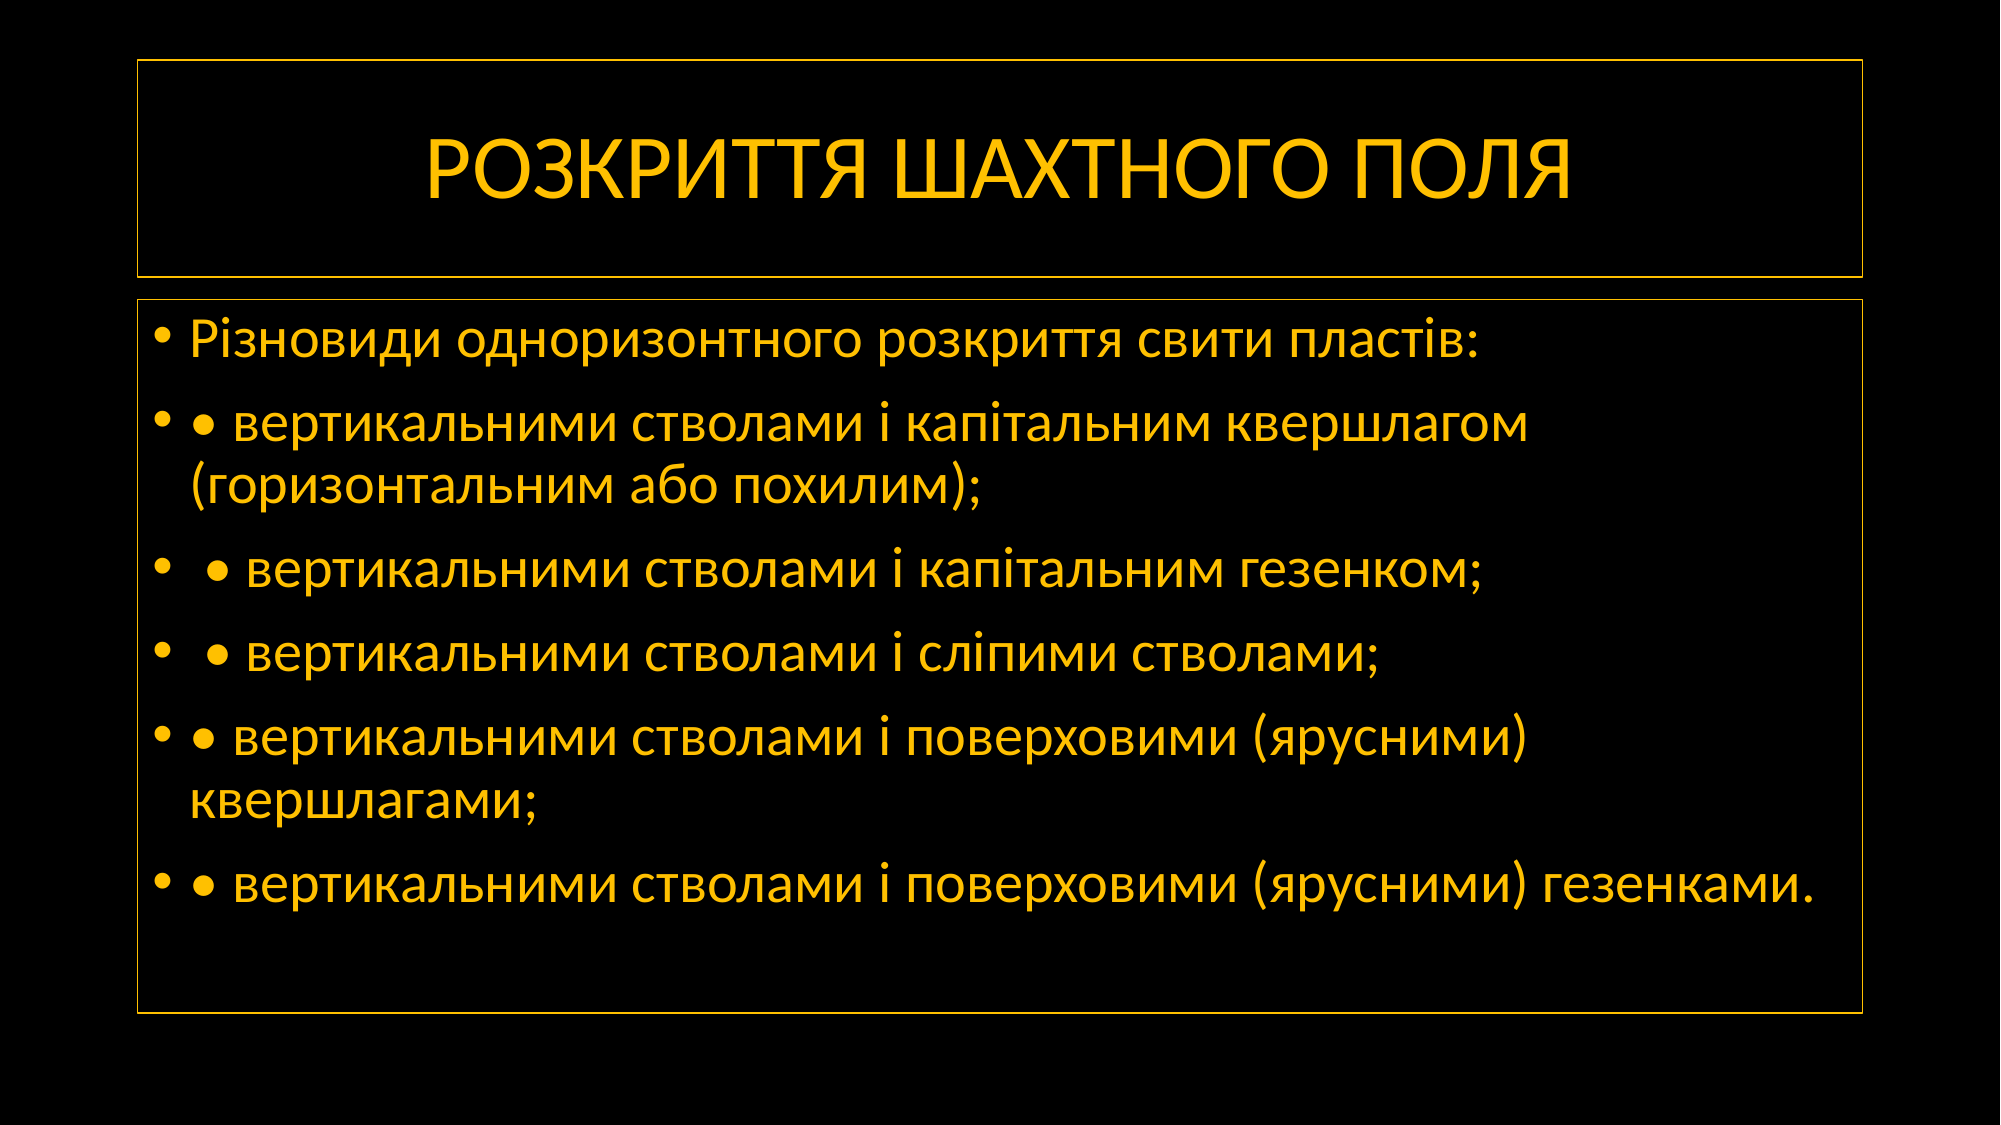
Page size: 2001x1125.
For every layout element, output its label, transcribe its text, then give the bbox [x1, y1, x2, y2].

title РОЗКРИТТЯ ШАХТНОГО ПОЛЯ [137, 59, 1863, 278]
list Різновиди одноризонтного розкриття свити пластів: • вертикальними стволами і капітальним квершлагом (горизонтальним або похилим); • вертикальними стволами і капітальним гезенком; • вертикальними стволами і сліпими стволами; • вертикальними стволами і поверховими (ярусними) квершлагами; • вертикальними стволами і поверховими (ярусними) гезенками. [137, 299, 1863, 1014]
